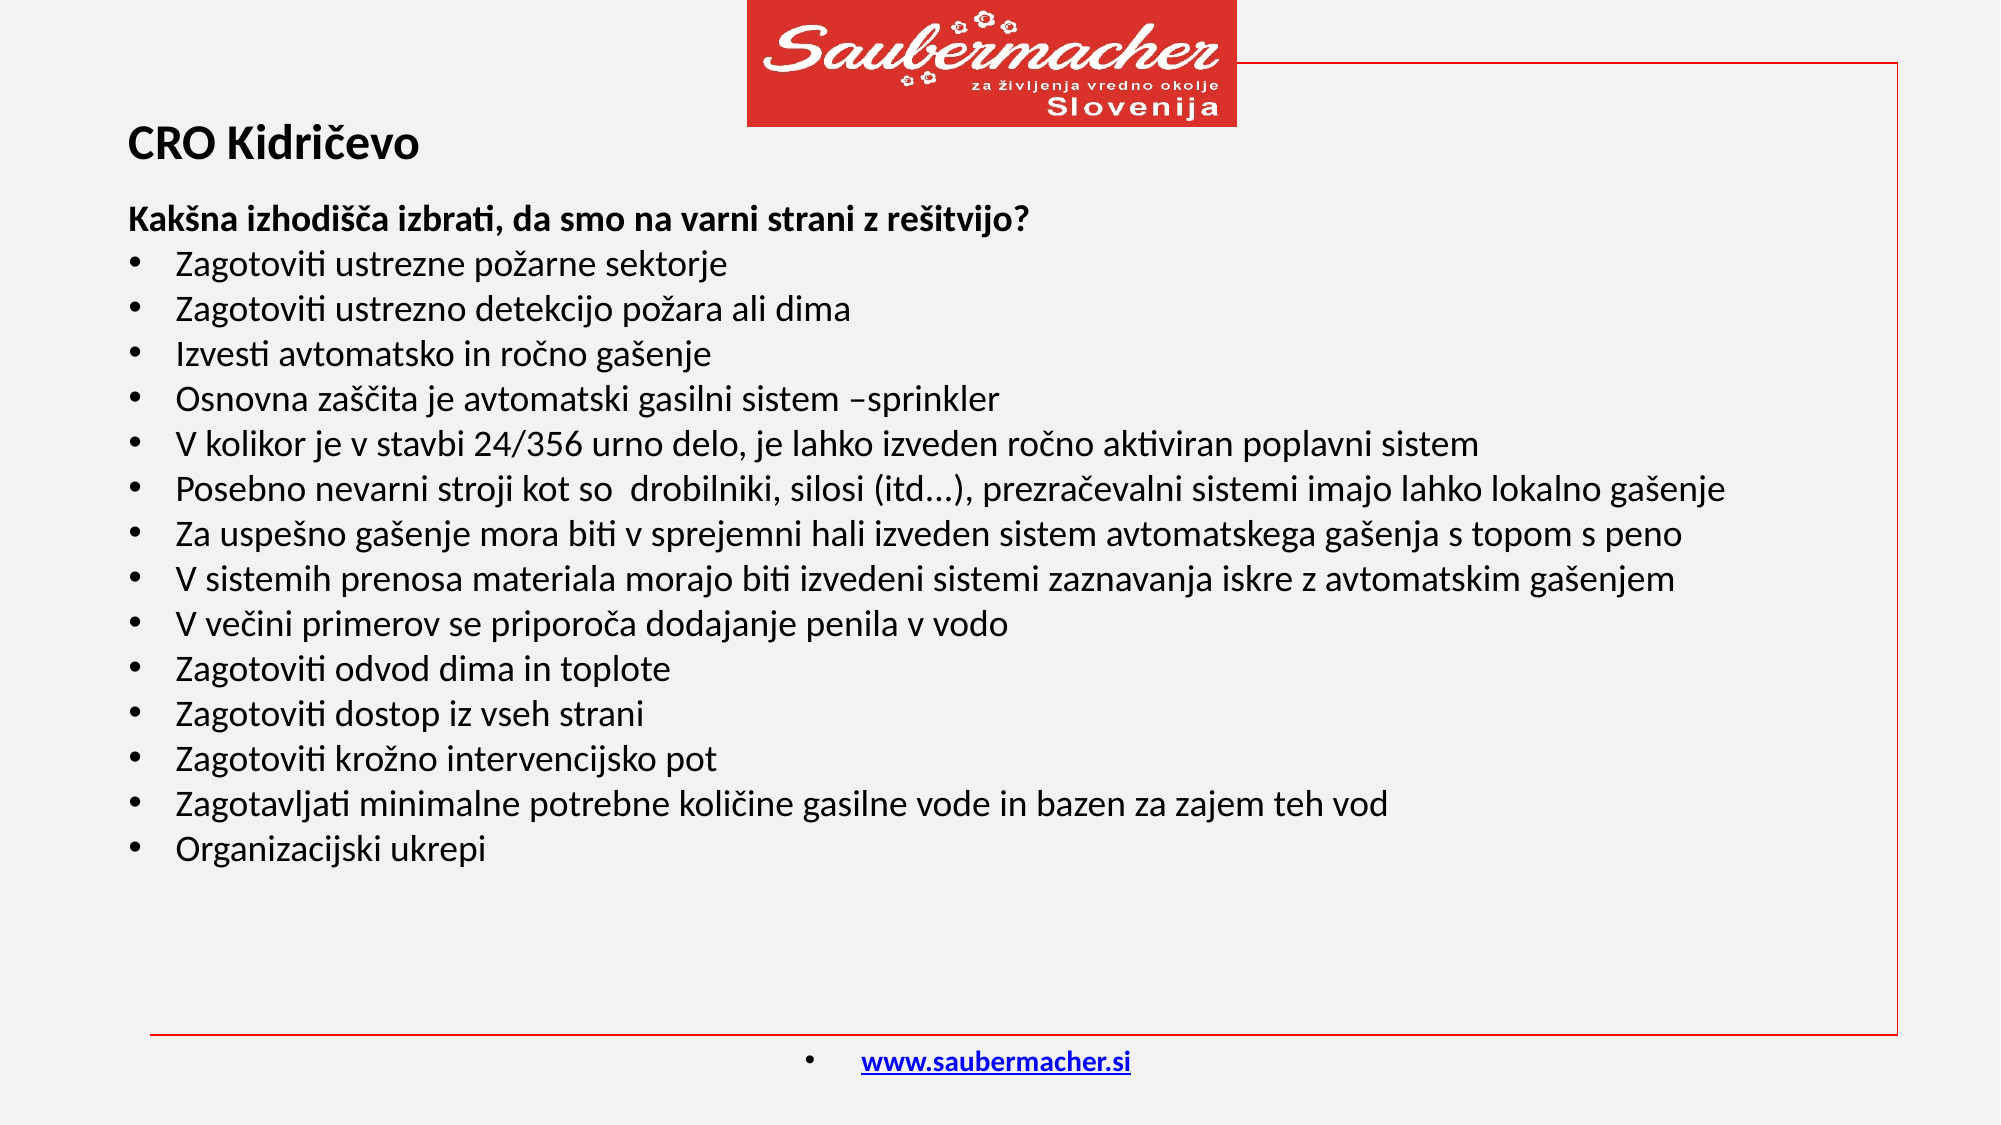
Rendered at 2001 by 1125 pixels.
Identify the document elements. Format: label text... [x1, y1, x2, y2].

picture [747, 0, 1237, 127]
text_box Kakšna izhodišča izbrati, da smo na varni strani z rešitvijo? Zagotoviti ustrezne požarne sektorje Zagotoviti ustrezno detekcijo požara ali dima Izvesti avtomatsko in ročno gašenje Osnovna zaščita je avtomatski gasilni sistem –sprinkler V kolikor je v stavbi 24/356 urno delo, je lahko izveden ročno aktiviran poplavni sistem Posebno nevarni stroji kot so drobilniki, silosi (itd...), prezračevalni sistemi imajo lahko lokalno gašenje Za uspešno gašenje mora biti v sprejemni hali izveden sistem avtomatskega gašenja s topom s peno V sistemih prenosa materiala morajo biti izvedeni sistemi zaznavanja iskre z avtomatskim gašenjem V večini primerov se priporoča dodajanje penila v vodo Zagotoviti odvod dima in toplote Zagotoviti dostop iz vseh strani Zagotoviti krožno intervencijsko pot Zagotavljati minimalne potrebne količine gasilne vode in bazen za zajem teh vod Organizacijski ukrepi [113, 186, 1898, 922]
text_box CRO Kidričevo [113, 101, 481, 177]
